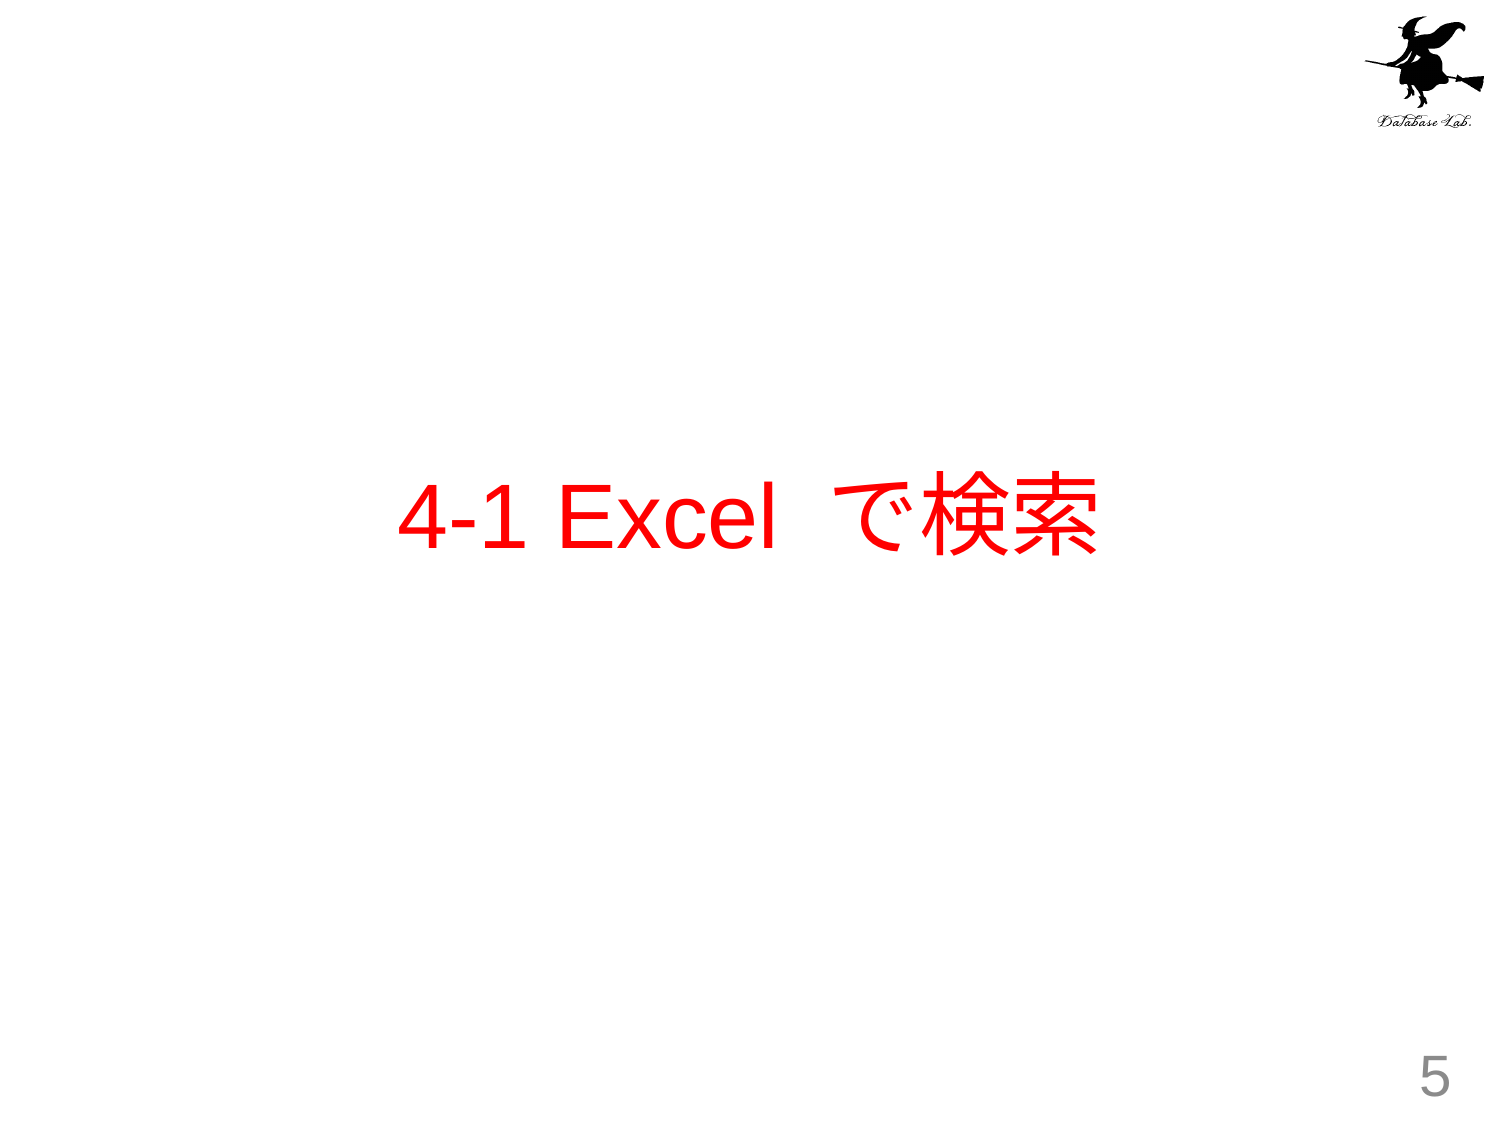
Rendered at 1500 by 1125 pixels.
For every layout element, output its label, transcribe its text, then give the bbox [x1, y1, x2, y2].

title 4-1 Excel で検索 [112, 184, 1388, 576]
picture [1362, 14, 1486, 130]
slide_number 5 [1129, 1042, 1467, 1103]
